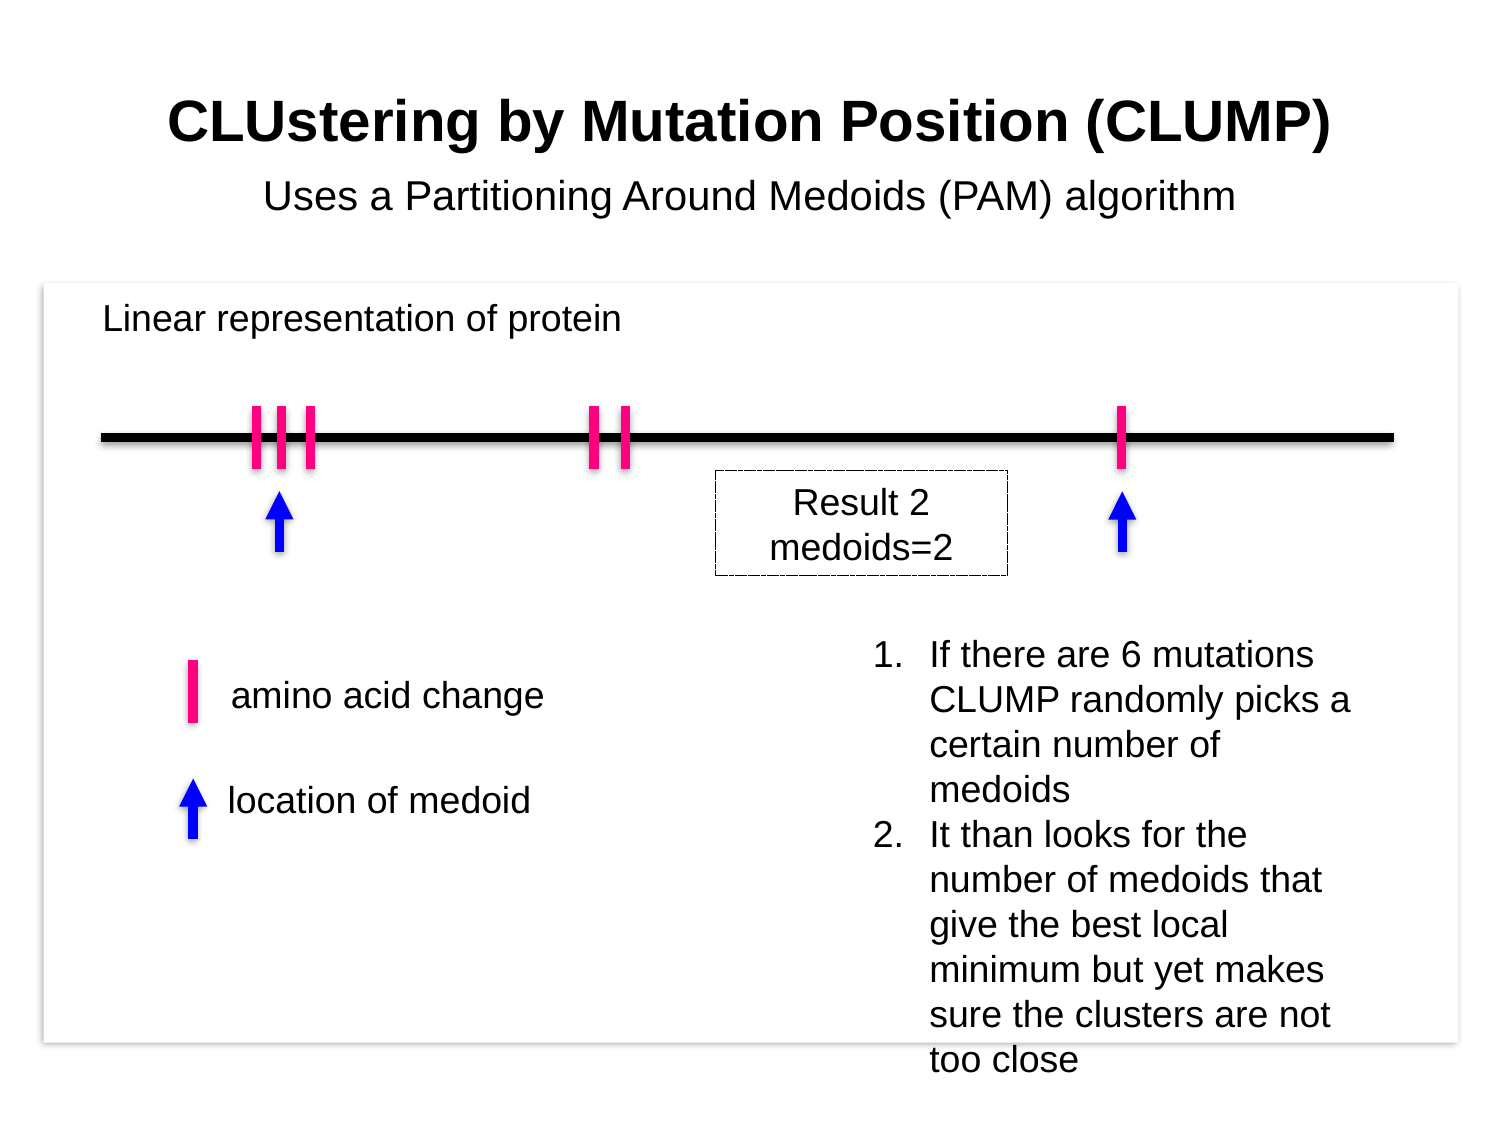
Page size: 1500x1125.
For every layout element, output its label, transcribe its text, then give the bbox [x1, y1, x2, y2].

text_box Linear representation of protein [87, 286, 747, 346]
text_box If there are 6 mutations CLUMP randomly picks a certain number of medoids It than looks for the number of medoids that give the best local minimum but yet makes sure the clusters are not too close [858, 622, 1369, 1088]
text_box Result 2 medoids=2 [715, 470, 1008, 576]
text_box location of medoid [212, 768, 772, 828]
title CLUstering by Mutation Position (CLUMP) [75, 24, 1425, 160]
text_box Uses a Partitioning Around Medoids (PAM) algorithm [74, 160, 1425, 226]
text_box amino acid change [216, 663, 775, 724]
text_box [43, 282, 1459, 1043]
